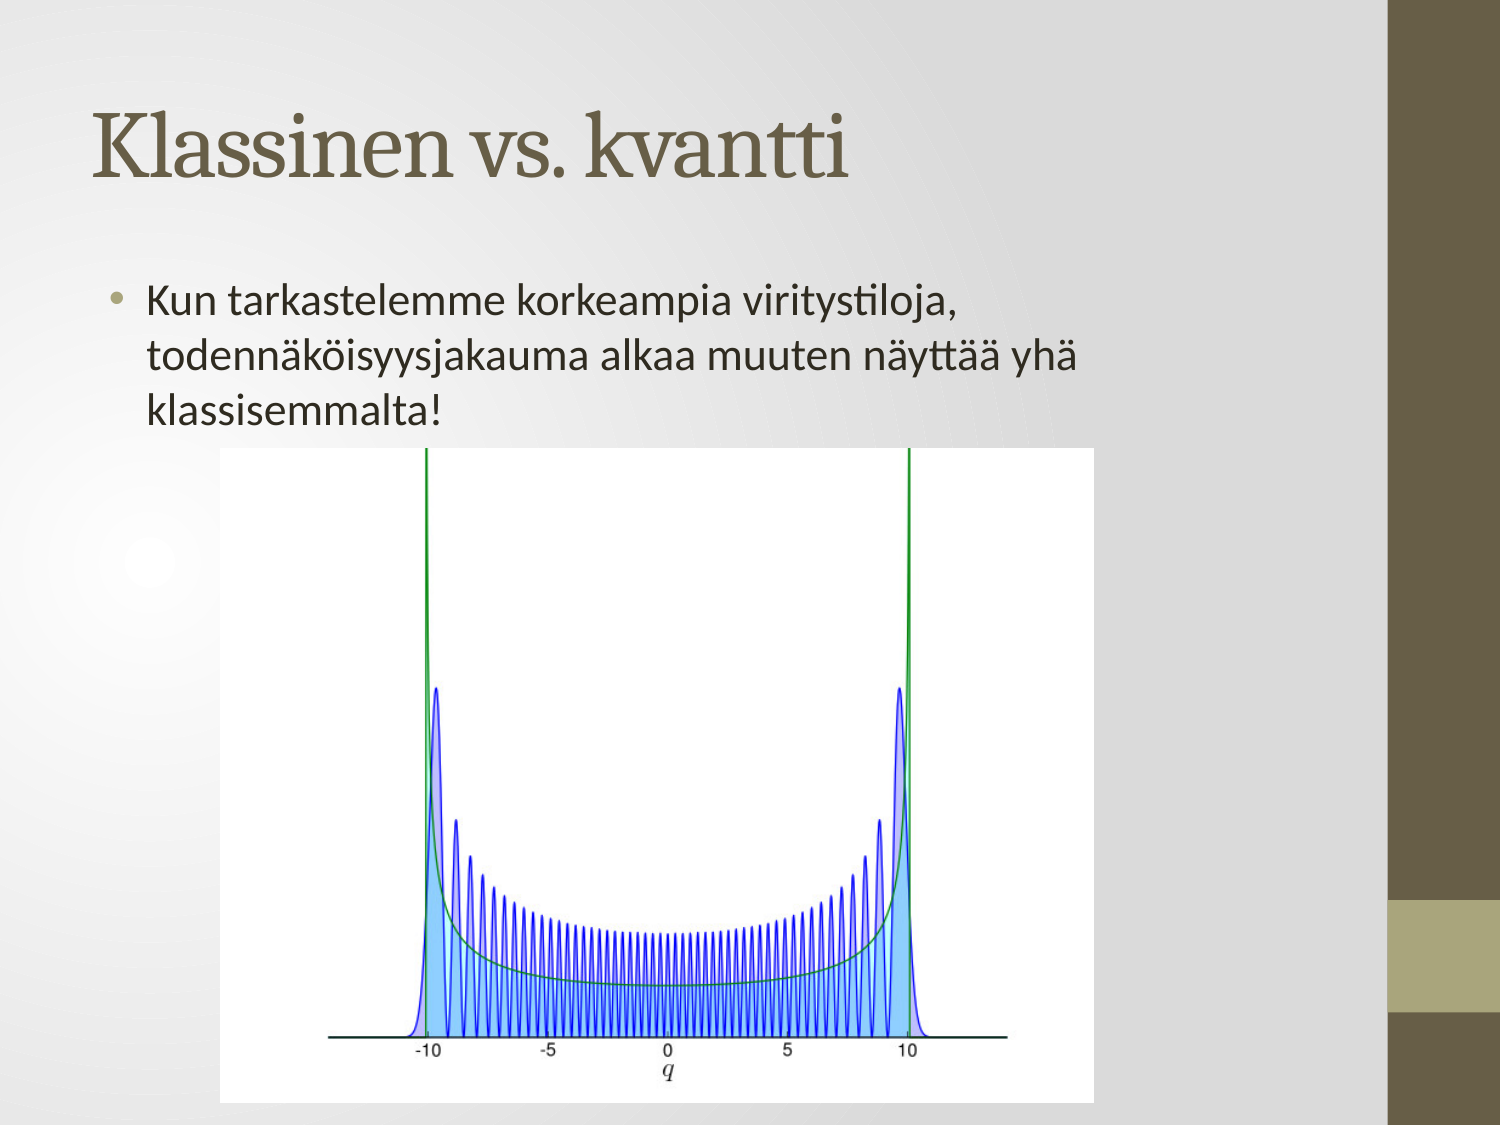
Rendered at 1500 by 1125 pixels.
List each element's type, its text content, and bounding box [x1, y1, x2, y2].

title Klassinen vs. kvantti [75, 45, 1325, 233]
list Kun tarkastelemme korkeampia viritystiloja, todennäköisyysjakauma alkaa muuten näyttää yhä klassisemmalta! [75, 262, 1325, 1050]
picture [219, 447, 1094, 1104]
